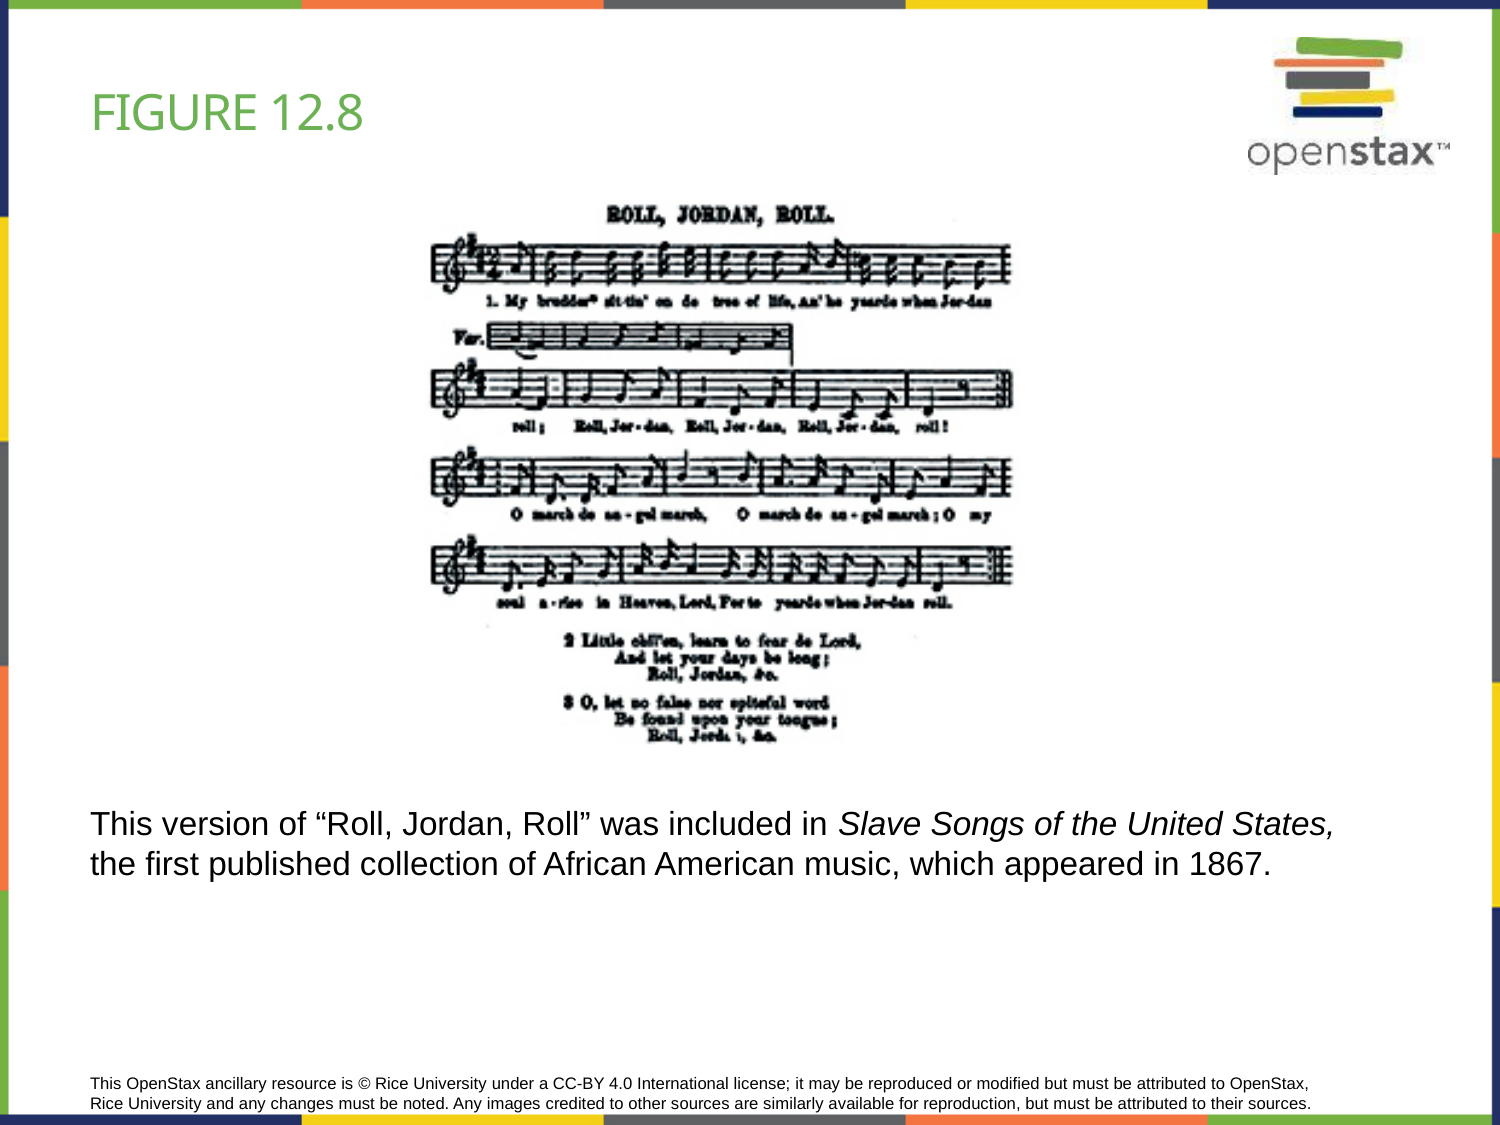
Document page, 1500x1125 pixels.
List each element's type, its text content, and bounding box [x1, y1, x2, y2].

list This version of “Roll, Jordan, Roll” was included in Slave Songs of the United States, the first published collection of African American music, which appeared in 1867. [75, 794, 1398, 986]
title Figure 12.8 [75, 39, 1246, 148]
picture [0, 0, 1500, 1125]
footer This OpenStax ancillary resource is © Rice University under a CC-BY 4.0 International license; it may be reproduced or modified but must be attributed to OpenStax, Rice University and any changes must be noted. Any images credited to other sources are similarly available for reproduction, but must be attributed to their sources. [75, 1065, 1346, 1112]
